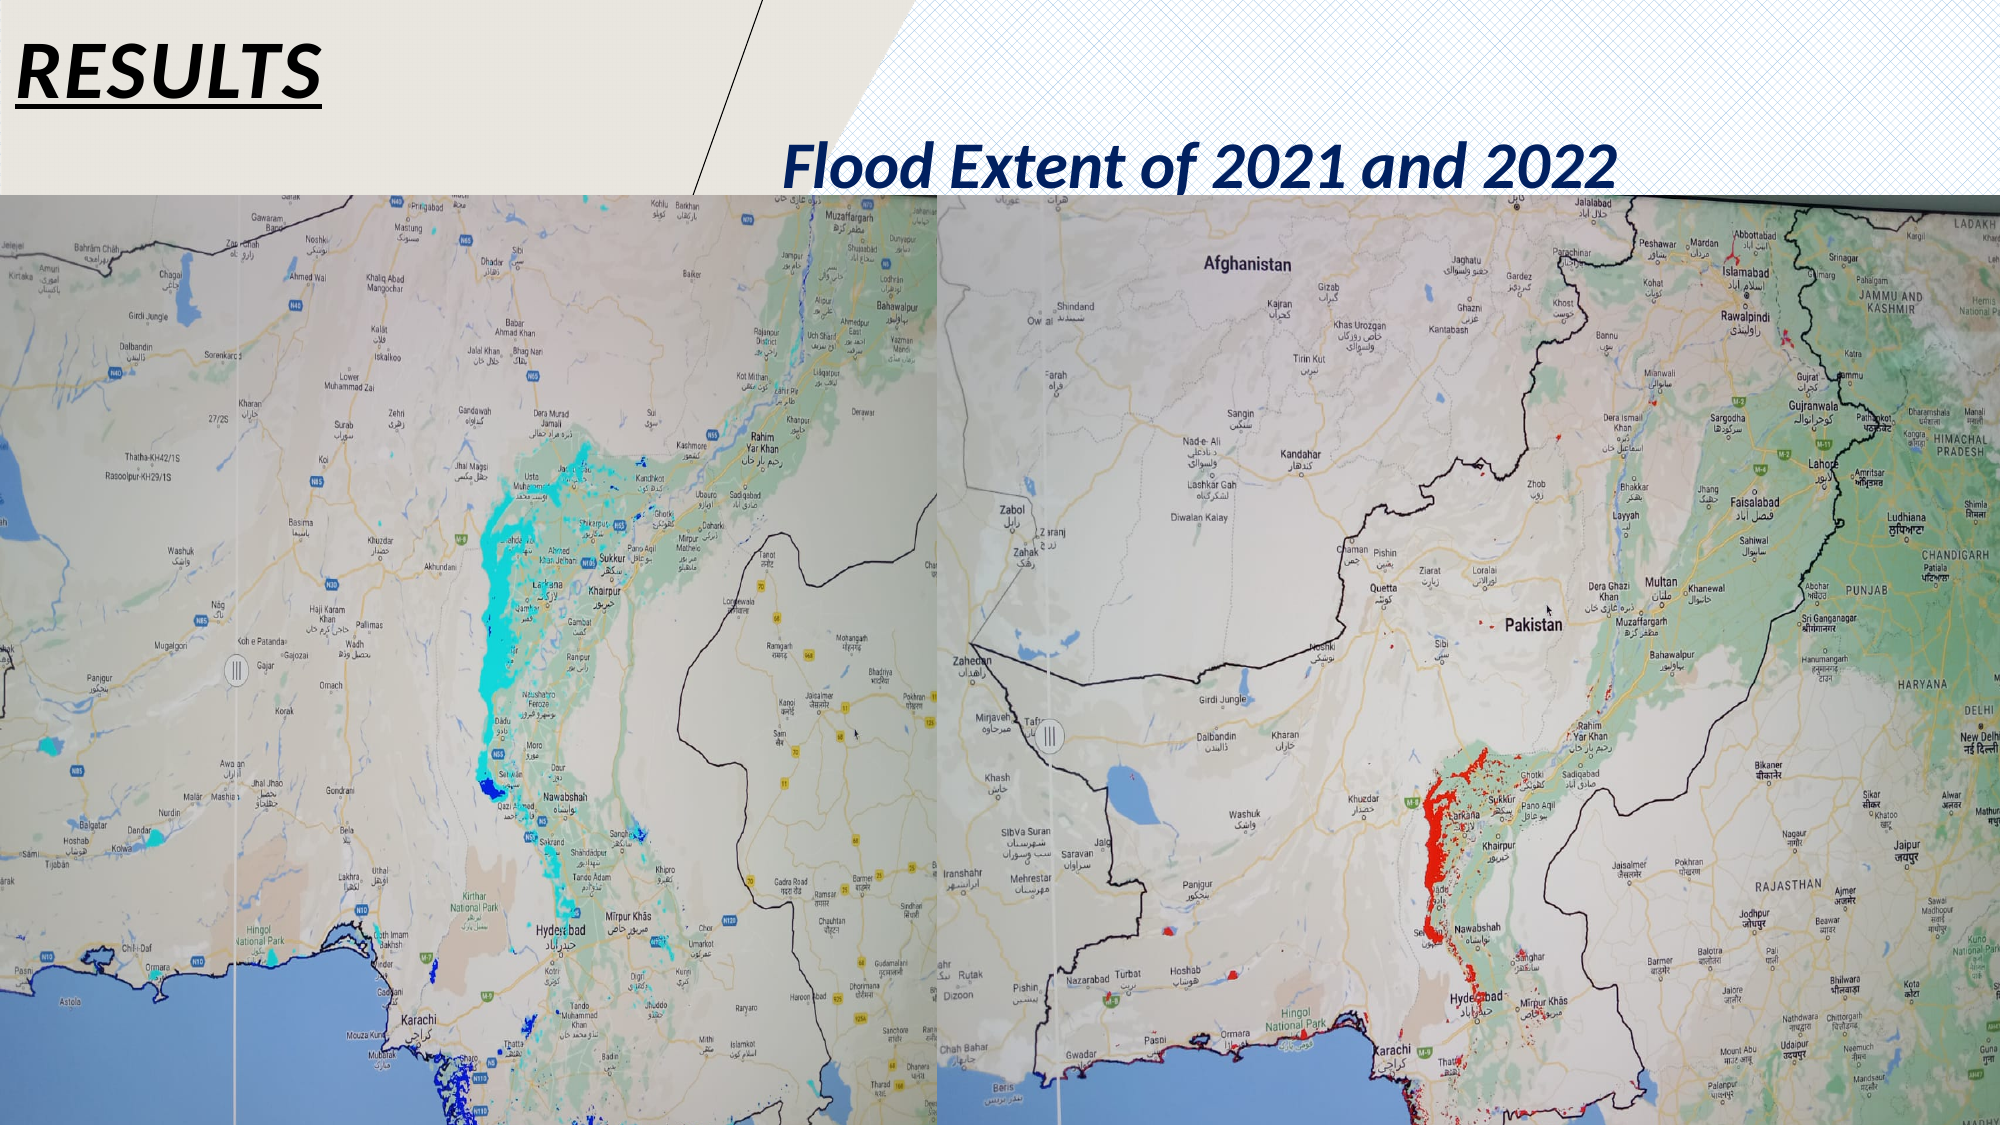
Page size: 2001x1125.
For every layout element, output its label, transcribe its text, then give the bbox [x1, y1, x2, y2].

picture [0, 0, 2000, 1125]
title RESULTS [0, 0, 698, 195]
picture [698, 0, 761, 176]
subtitle Flood Extent of 2021 and 2022 [767, 91, 1635, 195]
